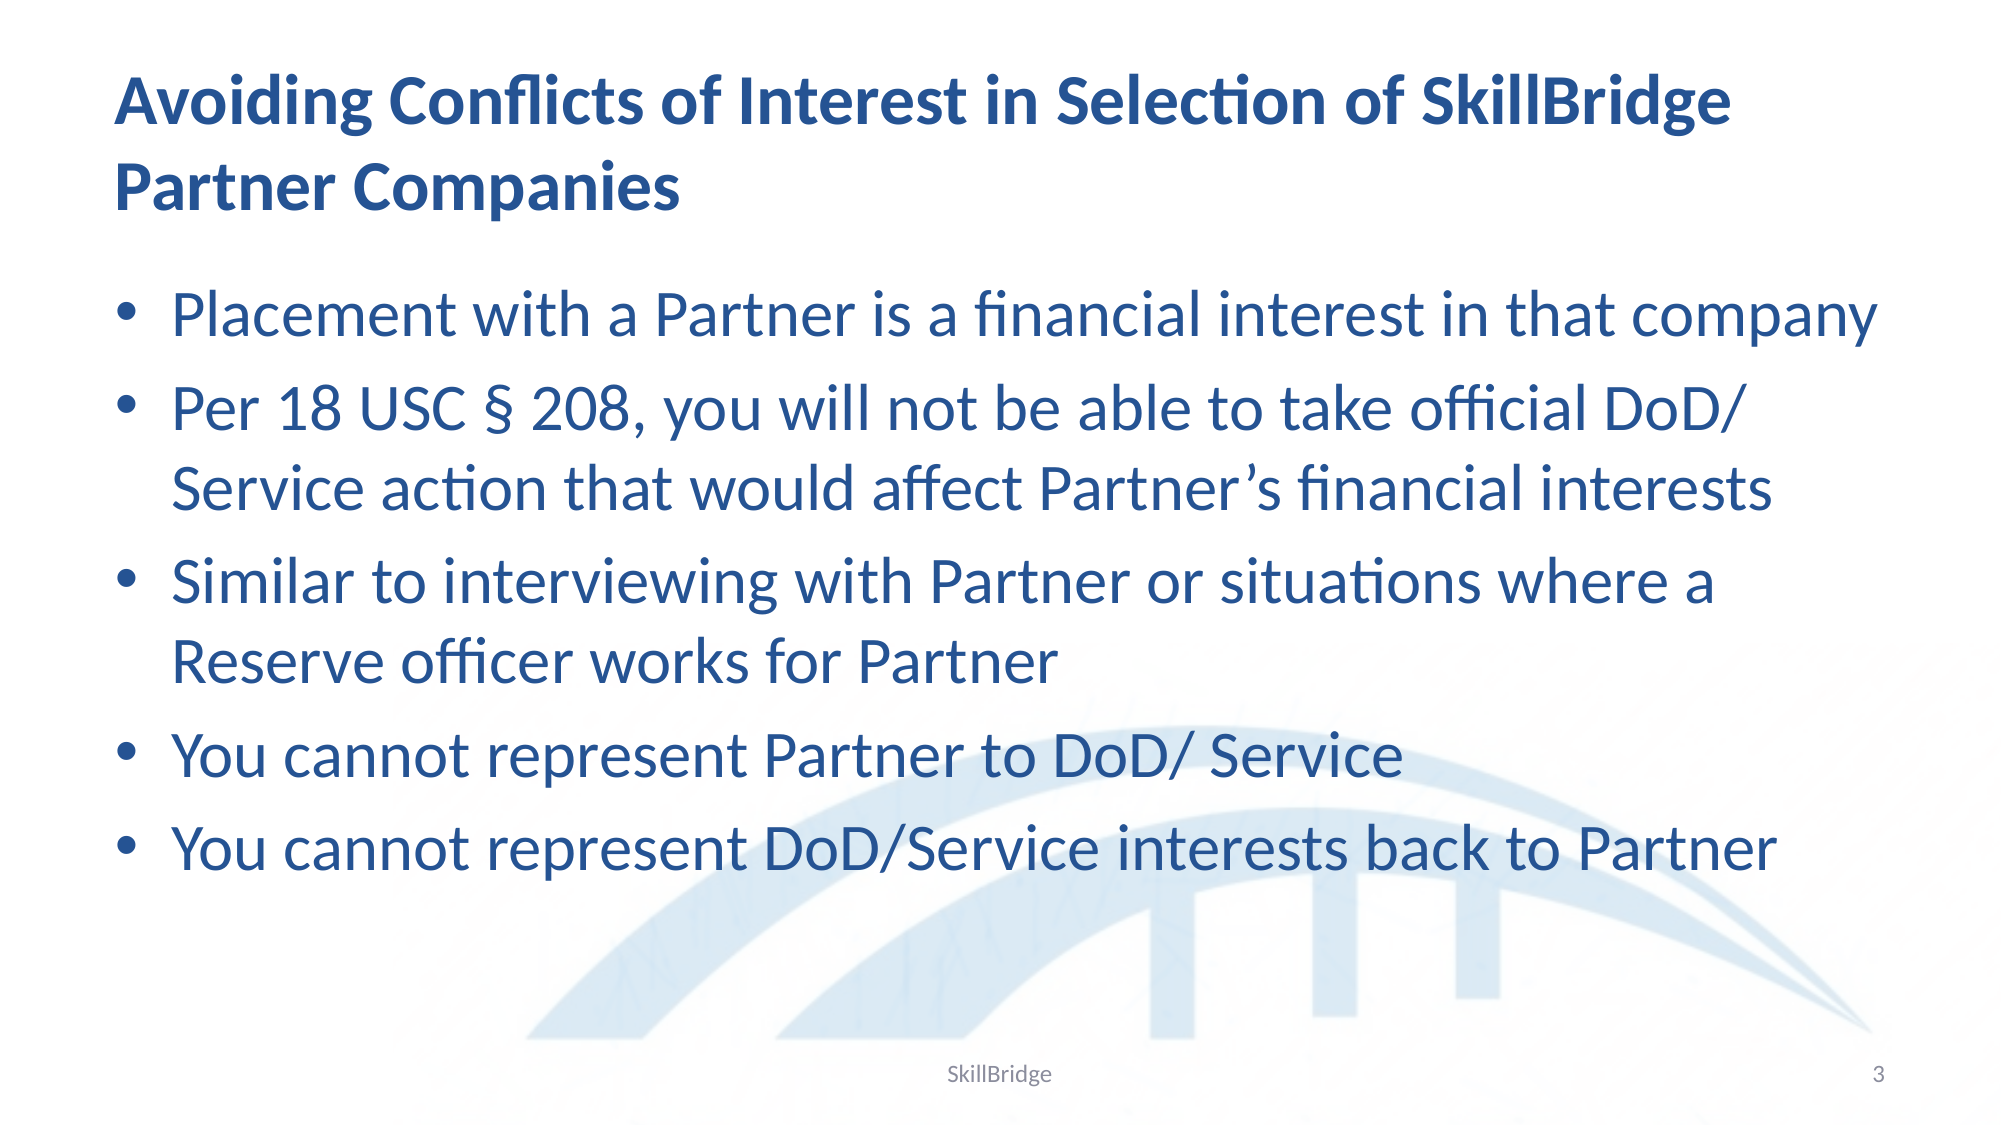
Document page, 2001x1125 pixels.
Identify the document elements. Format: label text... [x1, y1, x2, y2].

slide_number 3 [1433, 1042, 1900, 1103]
title Avoiding Conflicts of Interest in Selection of SkillBridge Partner Companies [99, 45, 1900, 233]
footer SkillBridge [683, 1042, 1317, 1103]
list Placement with a Partner is a financial interest in that company Per 18 USC § 208, you will not be able to take official DoD/ Service action that would affect Partner’s financial interests Similar to interviewing with Partner or situations where a Reserve officer works for Partner You cannot represent Partner to DoD/ Service You cannot represent DoD/Service interests back to Partner [99, 262, 1900, 1005]
